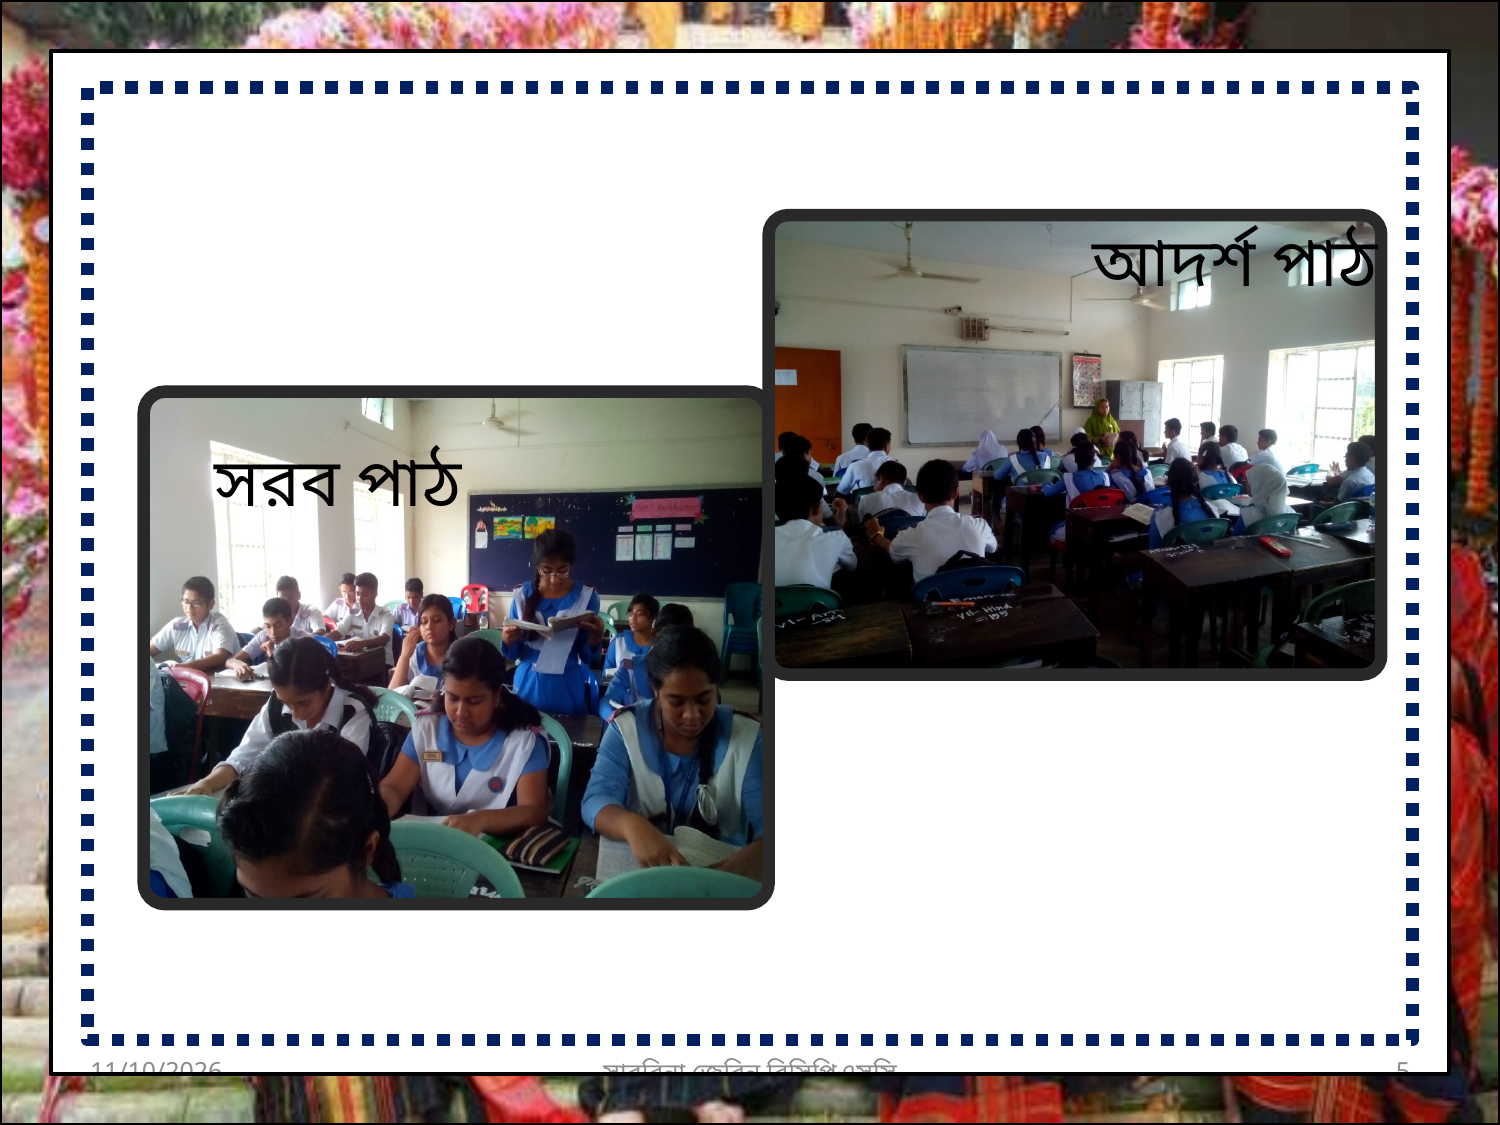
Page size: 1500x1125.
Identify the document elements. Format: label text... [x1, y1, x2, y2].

footer সাবরিনা জেরিন,বিসিপিএসসি [512, 1042, 988, 1103]
slide_number 5 [1074, 1042, 1425, 1103]
picture [2, 2, 1498, 1123]
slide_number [75, 1042, 425, 1103]
text_box আদর্শ পাঠ [1077, 212, 1441, 308]
